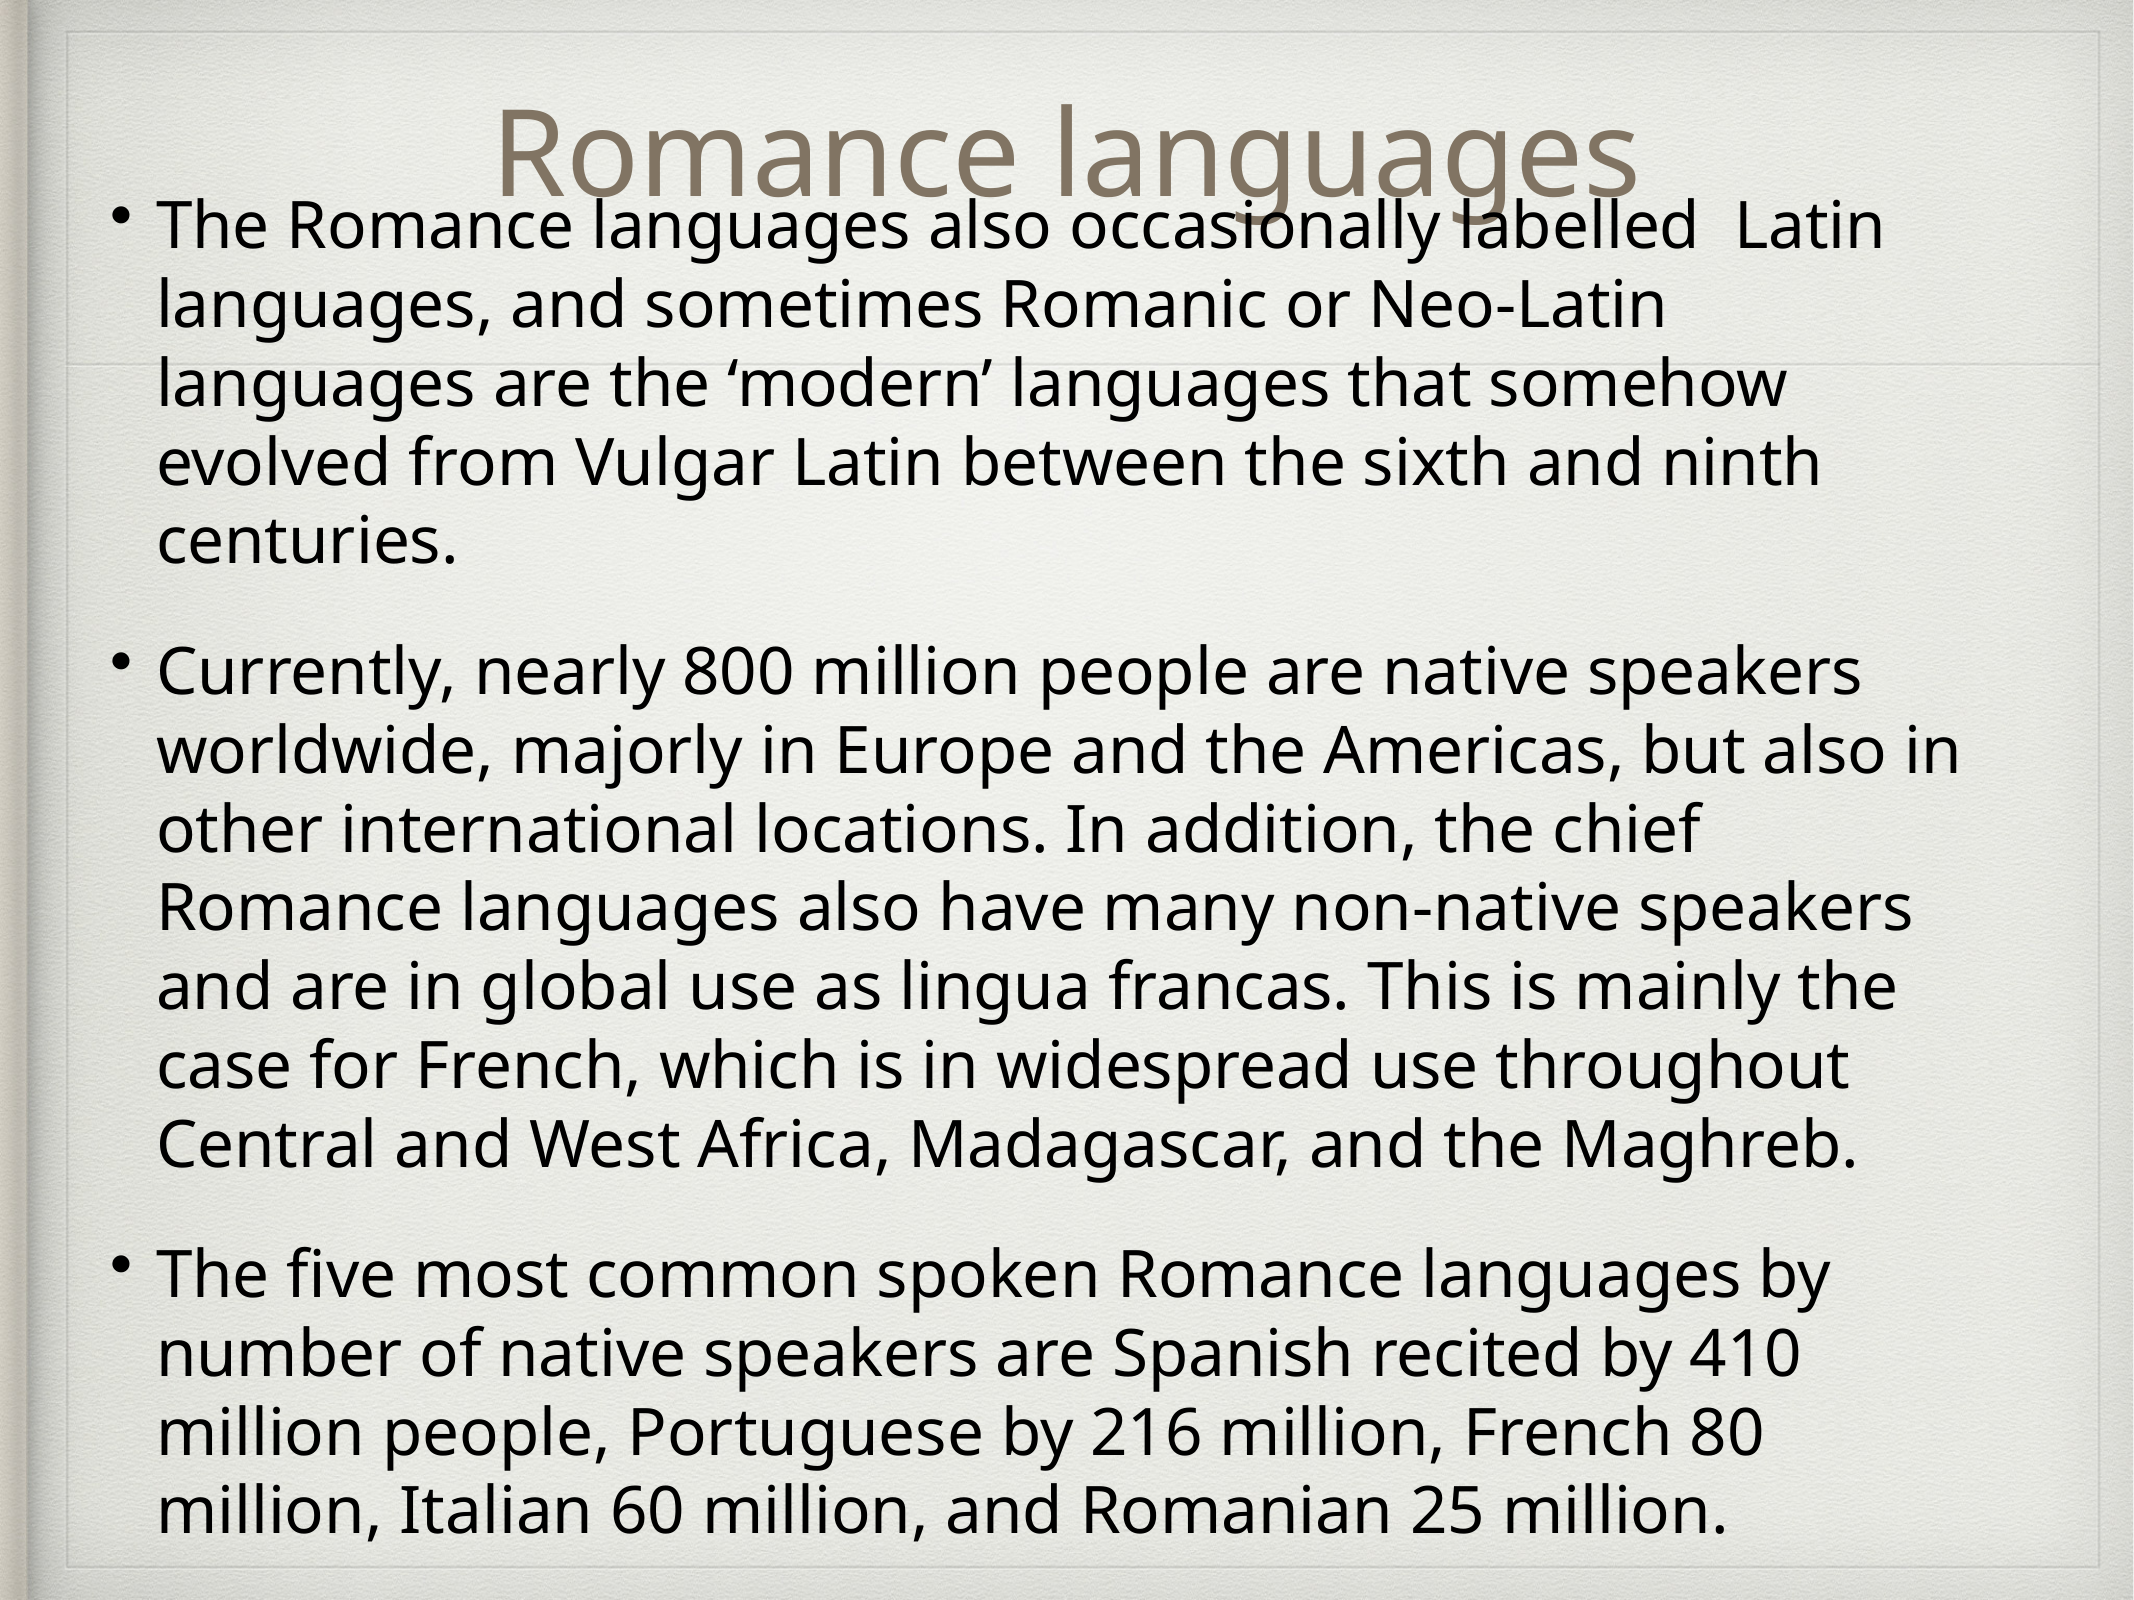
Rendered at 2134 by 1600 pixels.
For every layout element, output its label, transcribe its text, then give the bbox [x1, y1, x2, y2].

picture [0, 0, 2134, 1600]
list The Romance languages also occasionally labelled Latin languages, and sometimes Romanic or Neo-Latin languages are the ‘modern’ languages that somehow evolved from Vulgar Latin between the sixth and ninth centuries. Currently, nearly 800 million people are native speakers worldwide, majorly in Europe and the Americas, but also in other international locations. In addition, the chief Romance languages also have many non-native speakers and are in global use as lingua francas. This is mainly the case for French, which is in widespread use throughout Central and West Africa, Madagascar, and the Maghreb. The five most common spoken Romance languages by number of native speakers are Spanish recited by 410 million people, Portuguese by 216 million, French 80 million, Italian 60 million, and Romanian 25 million. [109, 242, 1984, 1488]
title Romance languages [149, 51, 1984, 242]
